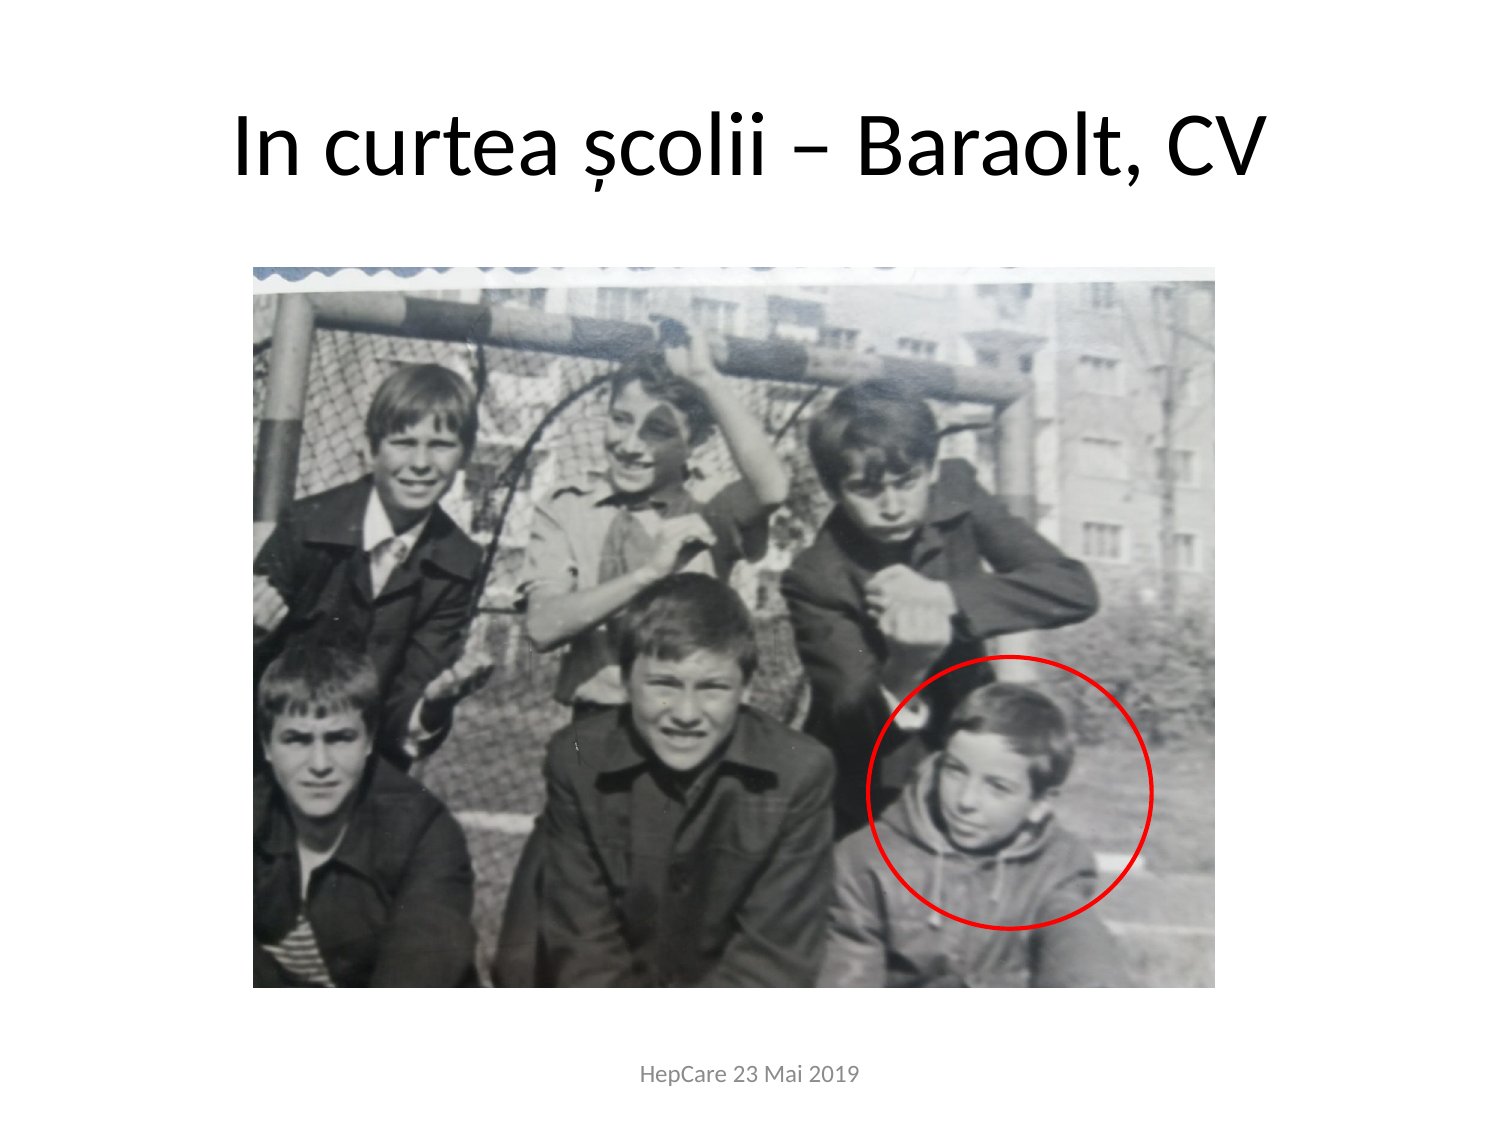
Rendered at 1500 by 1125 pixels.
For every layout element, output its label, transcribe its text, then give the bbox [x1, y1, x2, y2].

footer HepCare 23 Mai 2019 [512, 1042, 988, 1103]
title In curtea școlii – Baraolt, CV [75, 45, 1425, 233]
picture [253, 266, 1215, 988]
